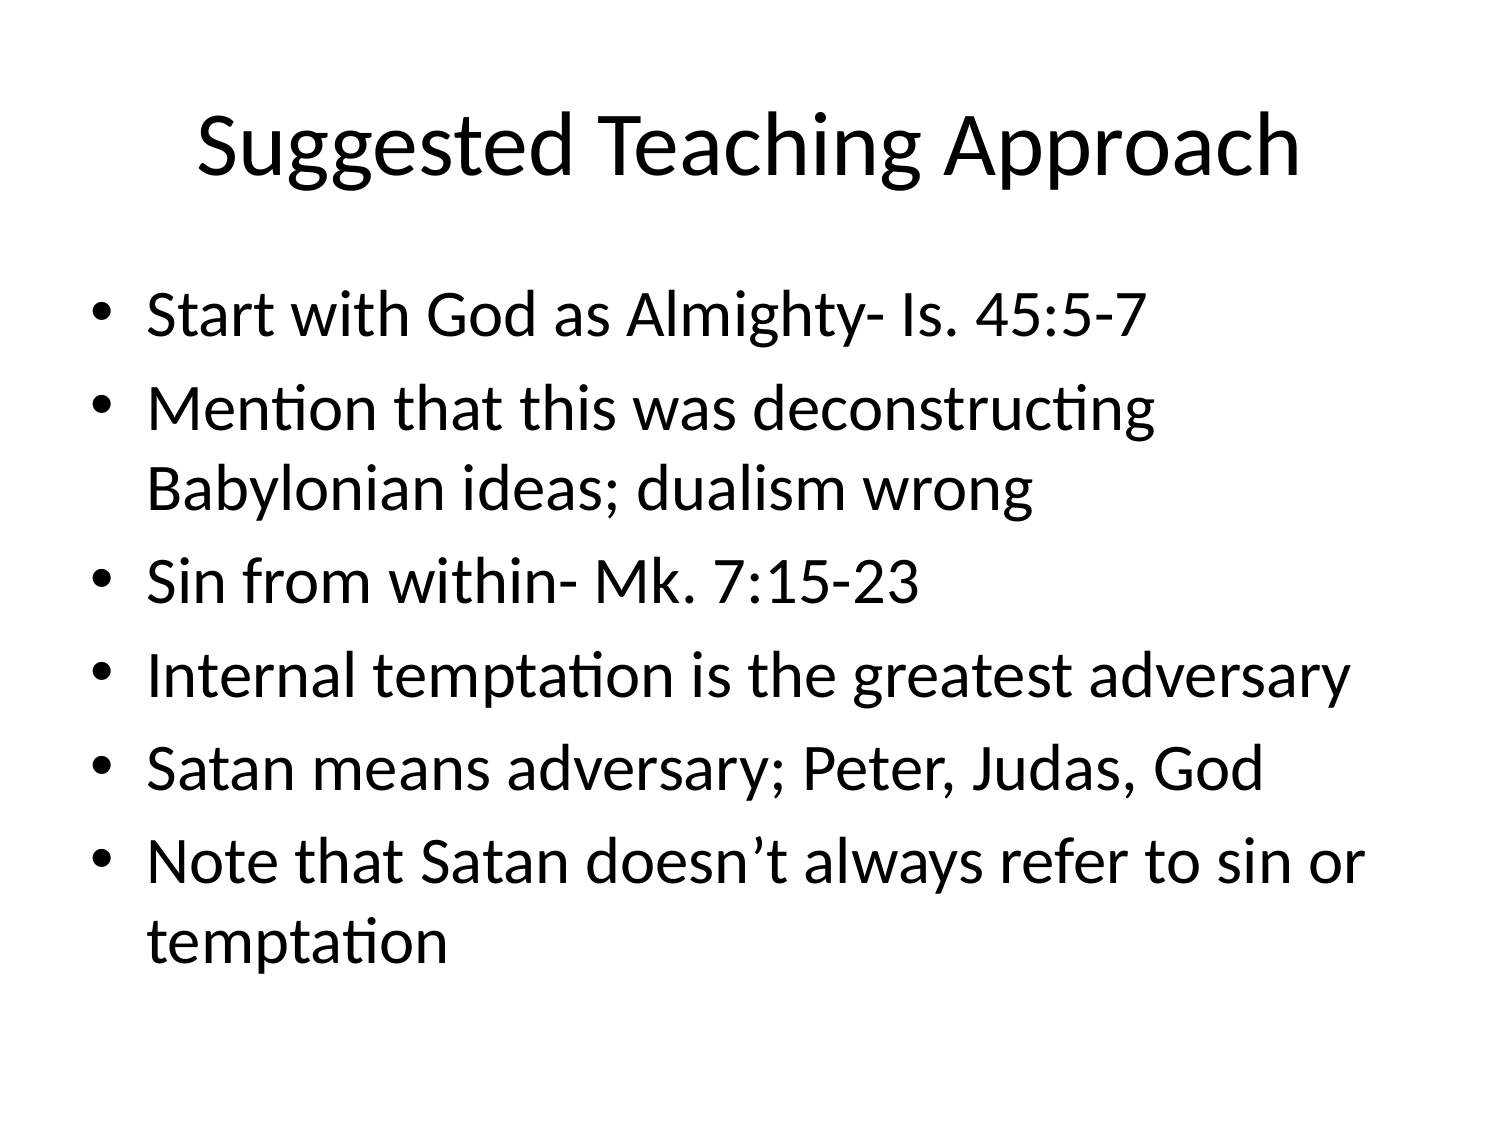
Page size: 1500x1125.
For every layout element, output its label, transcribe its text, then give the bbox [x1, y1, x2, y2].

list Start with God as Almighty- Is. 45:5-7 Mention that this was deconstructing Babylonian ideas; dualism wrong Sin from within- Mk. 7:15-23 Internal temptation is the greatest adversary Satan means adversary; Peter, Judas, God Note that Satan doesn’t always refer to sin or temptation [75, 262, 1425, 1005]
title Suggested Teaching Approach [75, 45, 1425, 233]
